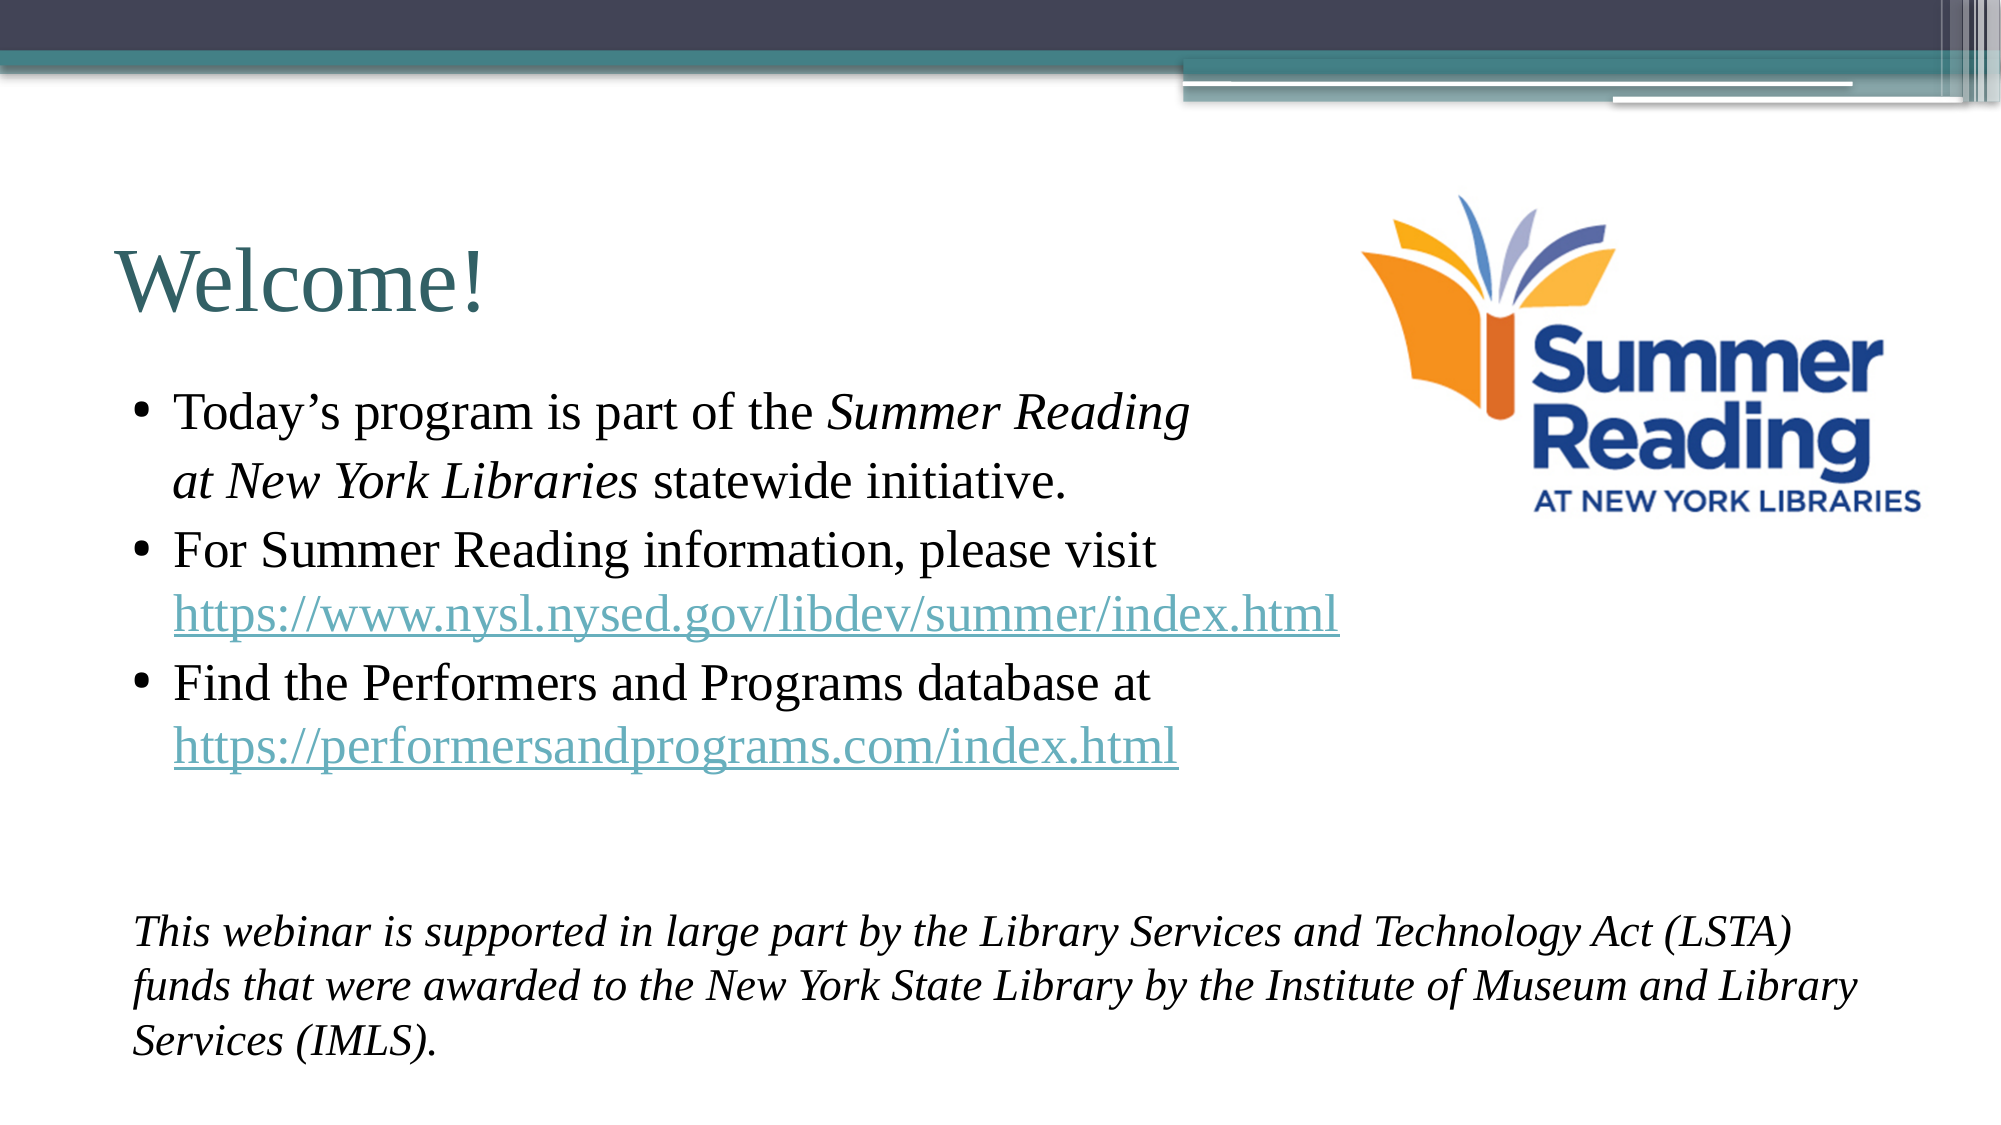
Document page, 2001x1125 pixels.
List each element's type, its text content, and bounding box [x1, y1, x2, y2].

picture [1339, 164, 1943, 567]
title Welcome! [99, 187, 1332, 363]
list Today’s program is part of the Summer Reading at New York Libraries statewide initiative. For Summer Reading information, please visit https://www.nysl.nysed.gov/libdev/summer/index.html Find the Performers and Programs database at https://performersandprograms.com/index.html This webinar is supported in large part by the Library Services and Technology Act (LSTA) funds that were awarded to the New York State Library by the Institute of Museum and Library Services (IMLS). [99, 368, 1900, 1079]
